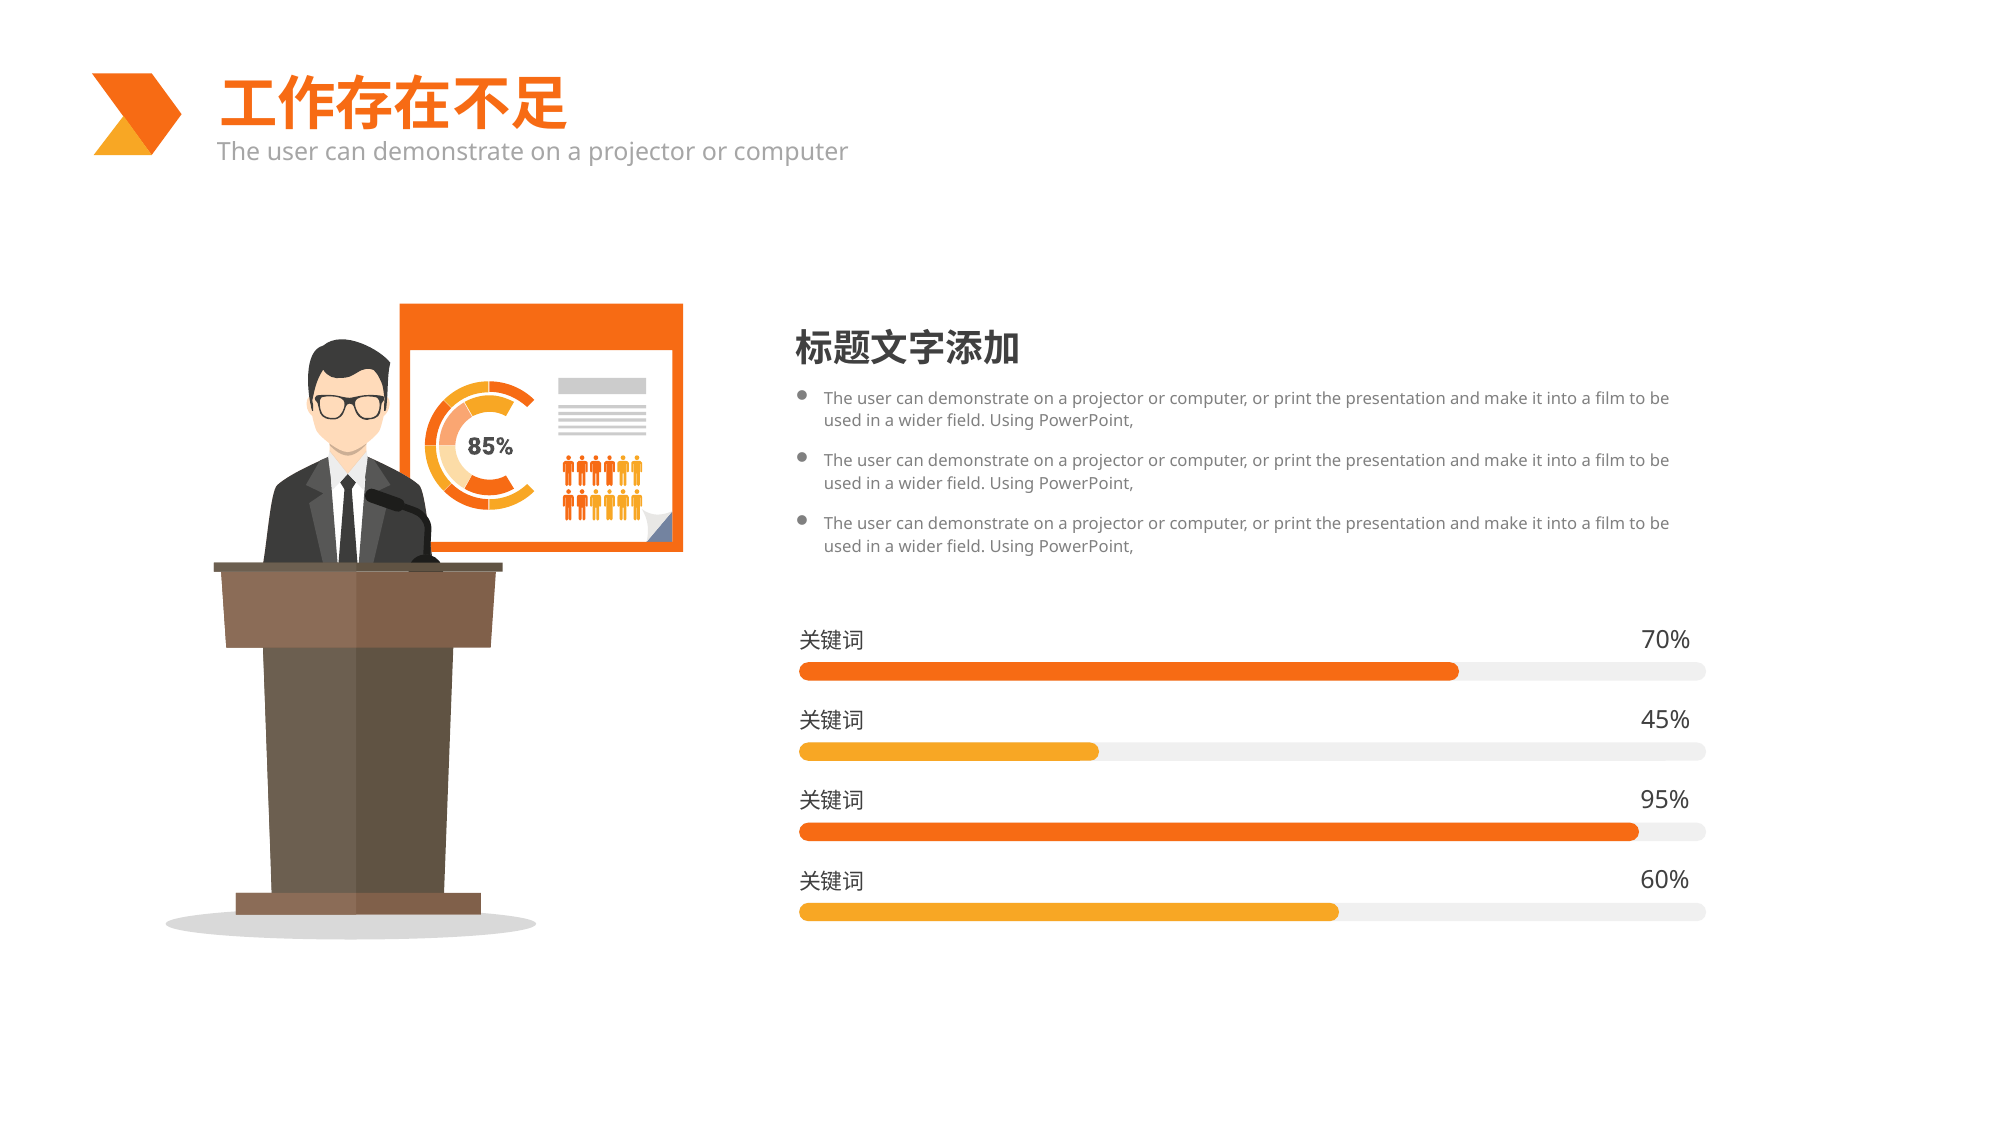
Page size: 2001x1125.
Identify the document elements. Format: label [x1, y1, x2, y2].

text_box [799, 623, 1707, 922]
text_box [202, 58, 1033, 174]
text_box [165, 303, 683, 940]
text_box [780, 307, 1724, 564]
text_box [91, 73, 182, 155]
